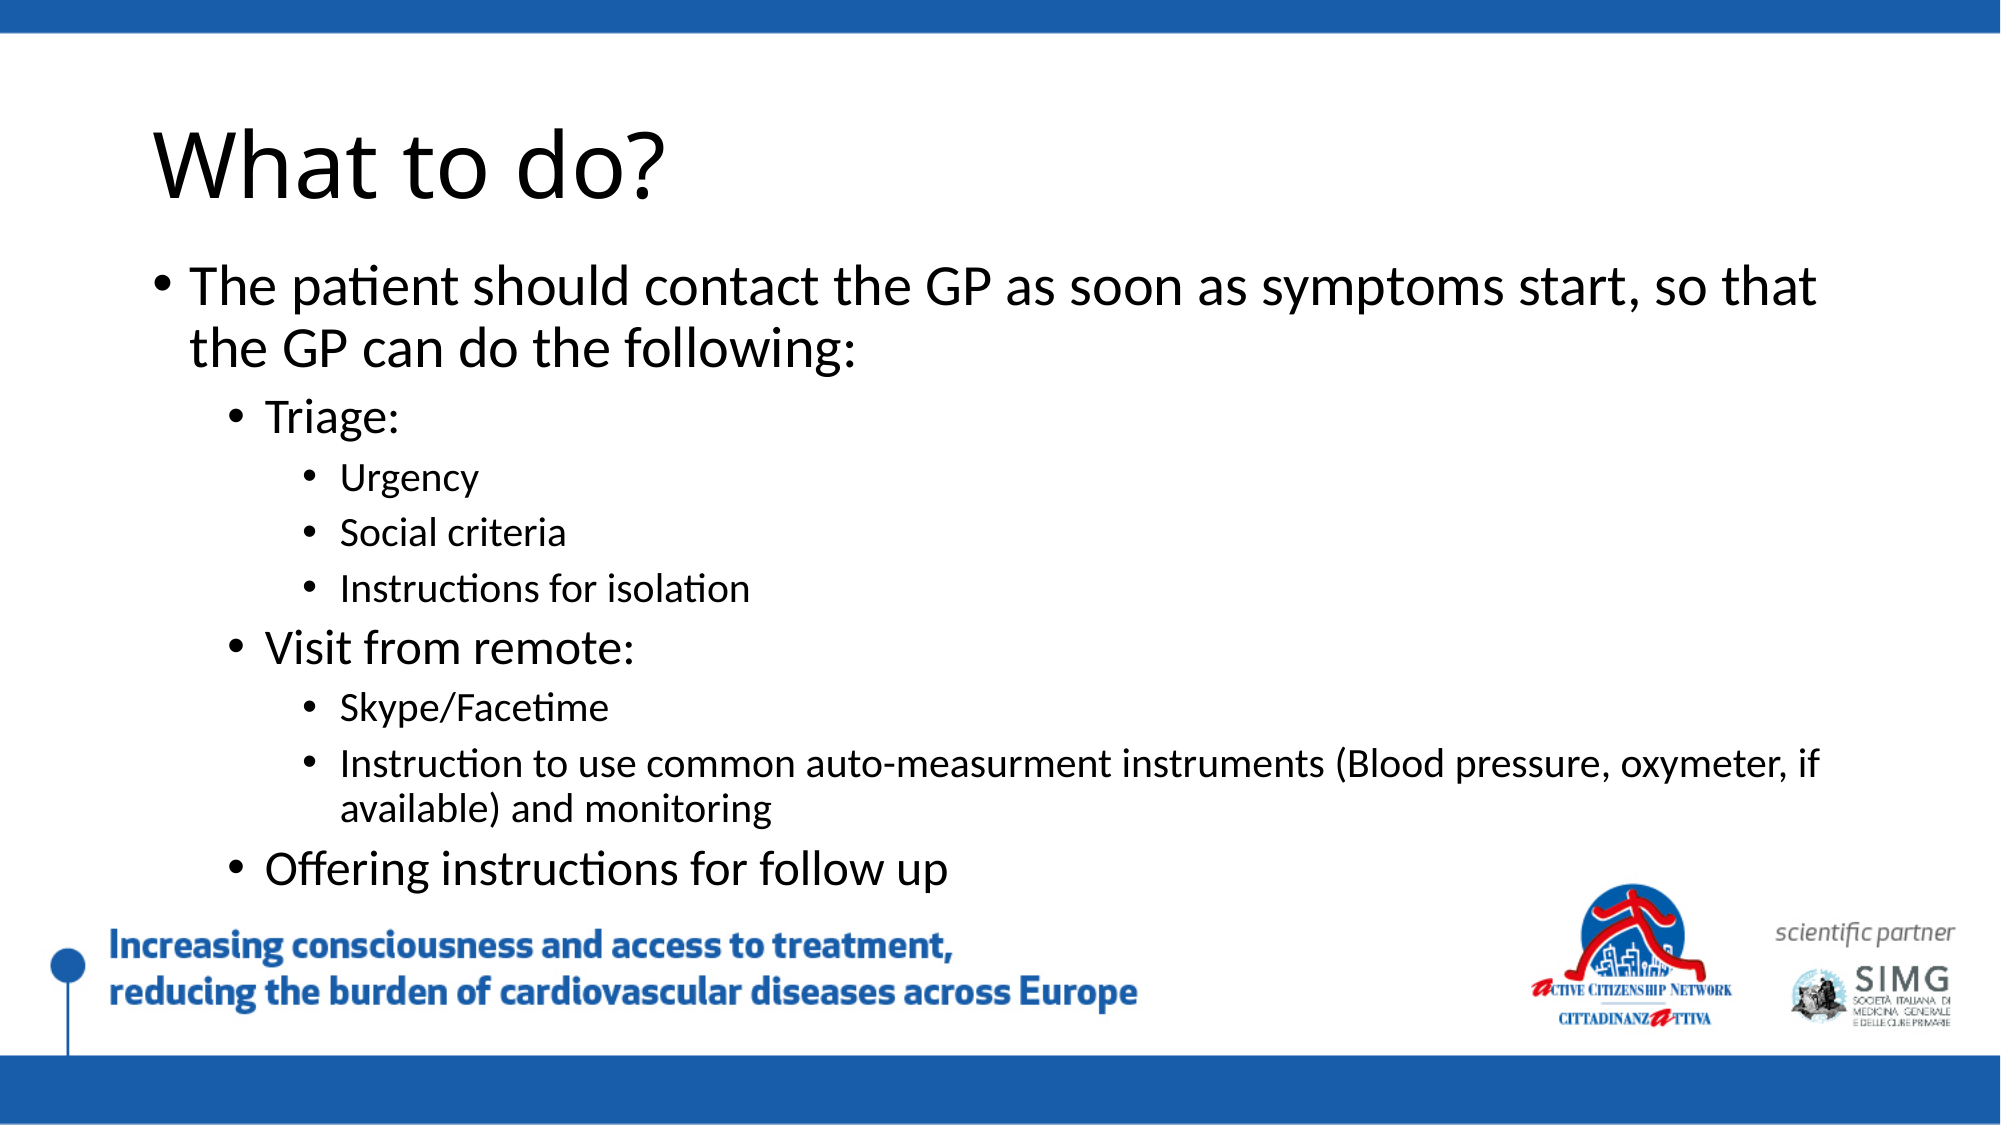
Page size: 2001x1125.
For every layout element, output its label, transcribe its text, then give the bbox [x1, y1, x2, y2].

title What to do? [137, 59, 1863, 247]
picture [0, 0, 2001, 1125]
list The patient should contact the GP as soon as symptoms start, so that the GP can do the following: Triage: Urgency Social criteria Instructions for isolation Visit from remote: Skype/Facetime Instruction to use common auto-measurment instruments (Blood pressure, oxymeter, if available) and monitoring Offering instructions for follow up [137, 247, 1863, 961]
